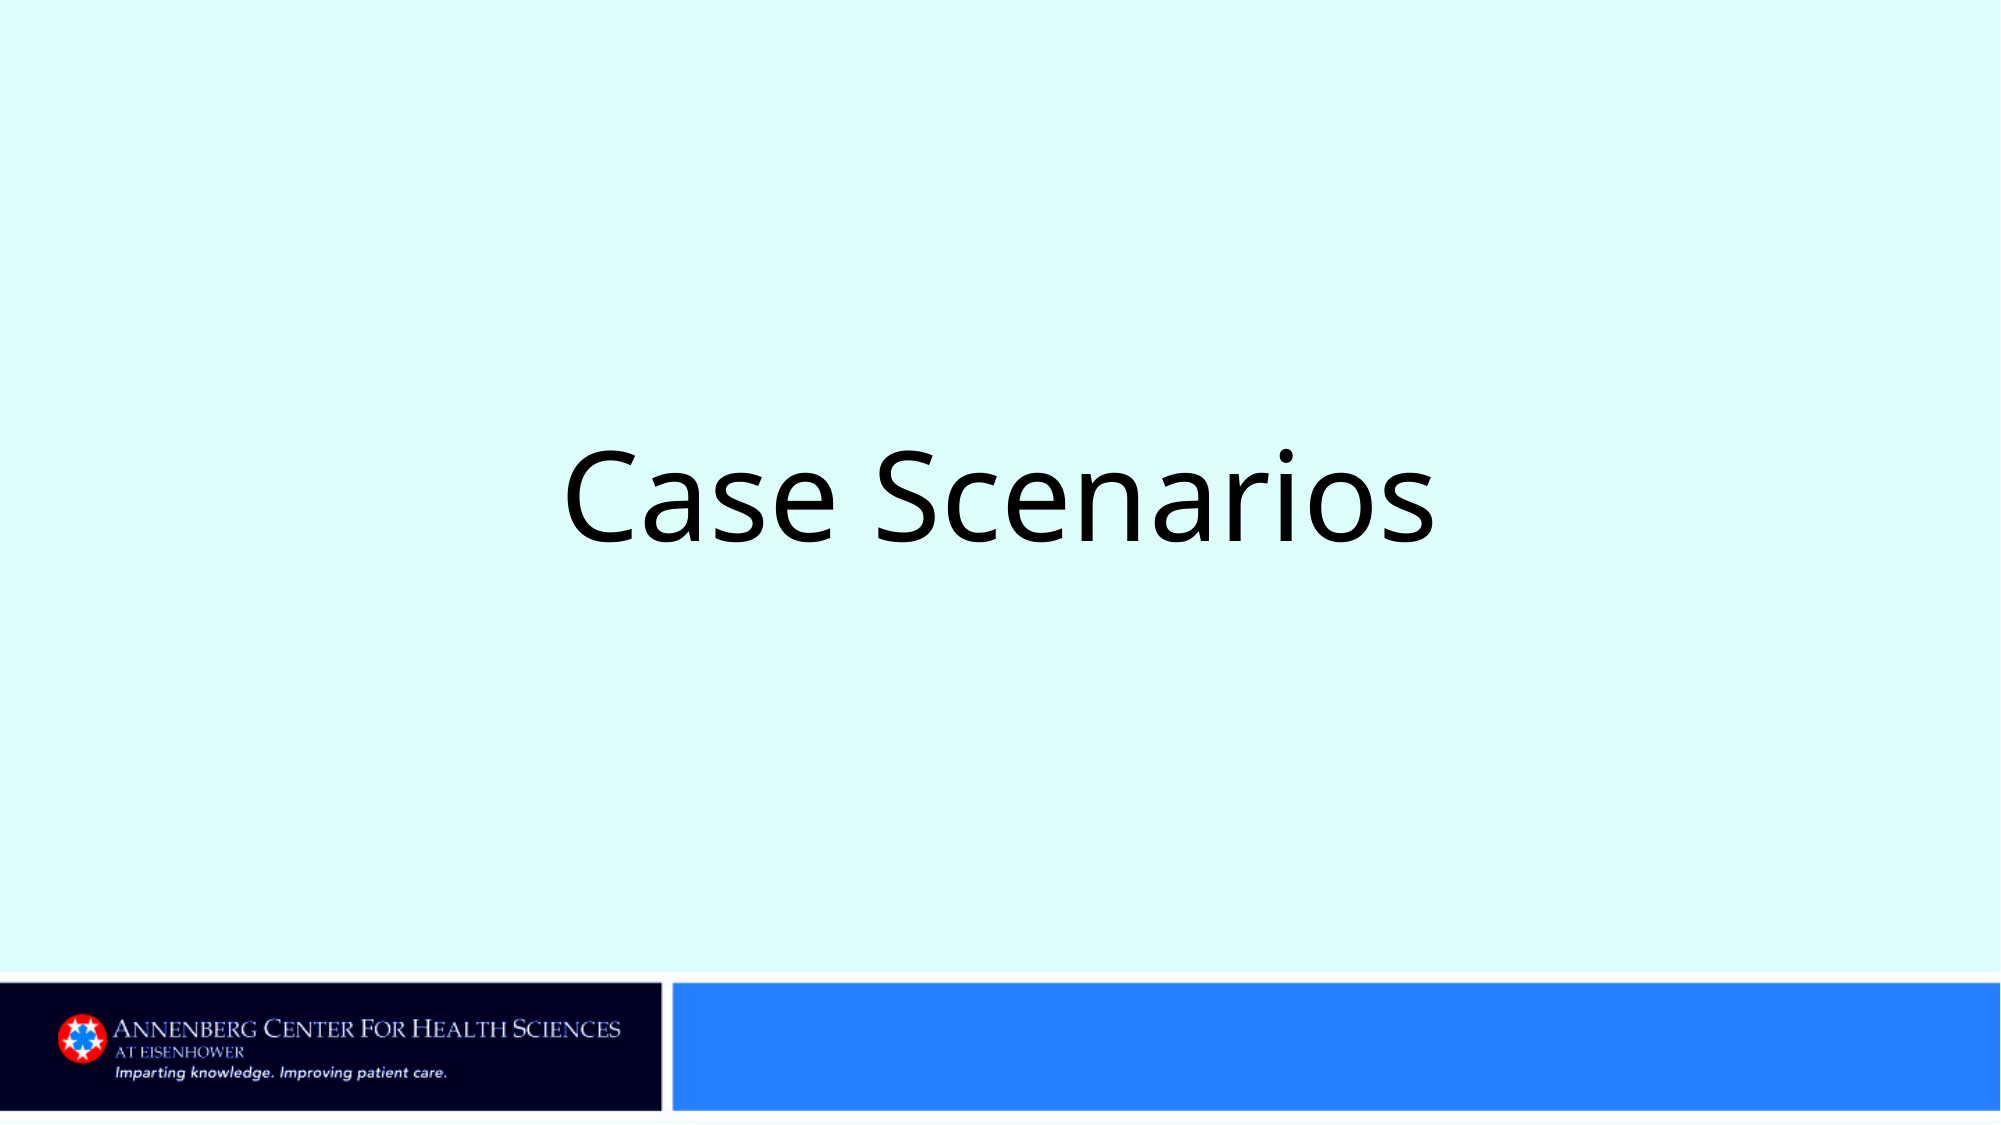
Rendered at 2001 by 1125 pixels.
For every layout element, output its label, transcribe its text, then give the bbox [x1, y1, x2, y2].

picture [0, 0, 2001, 1125]
title Case Scenarios [249, 184, 1750, 576]
